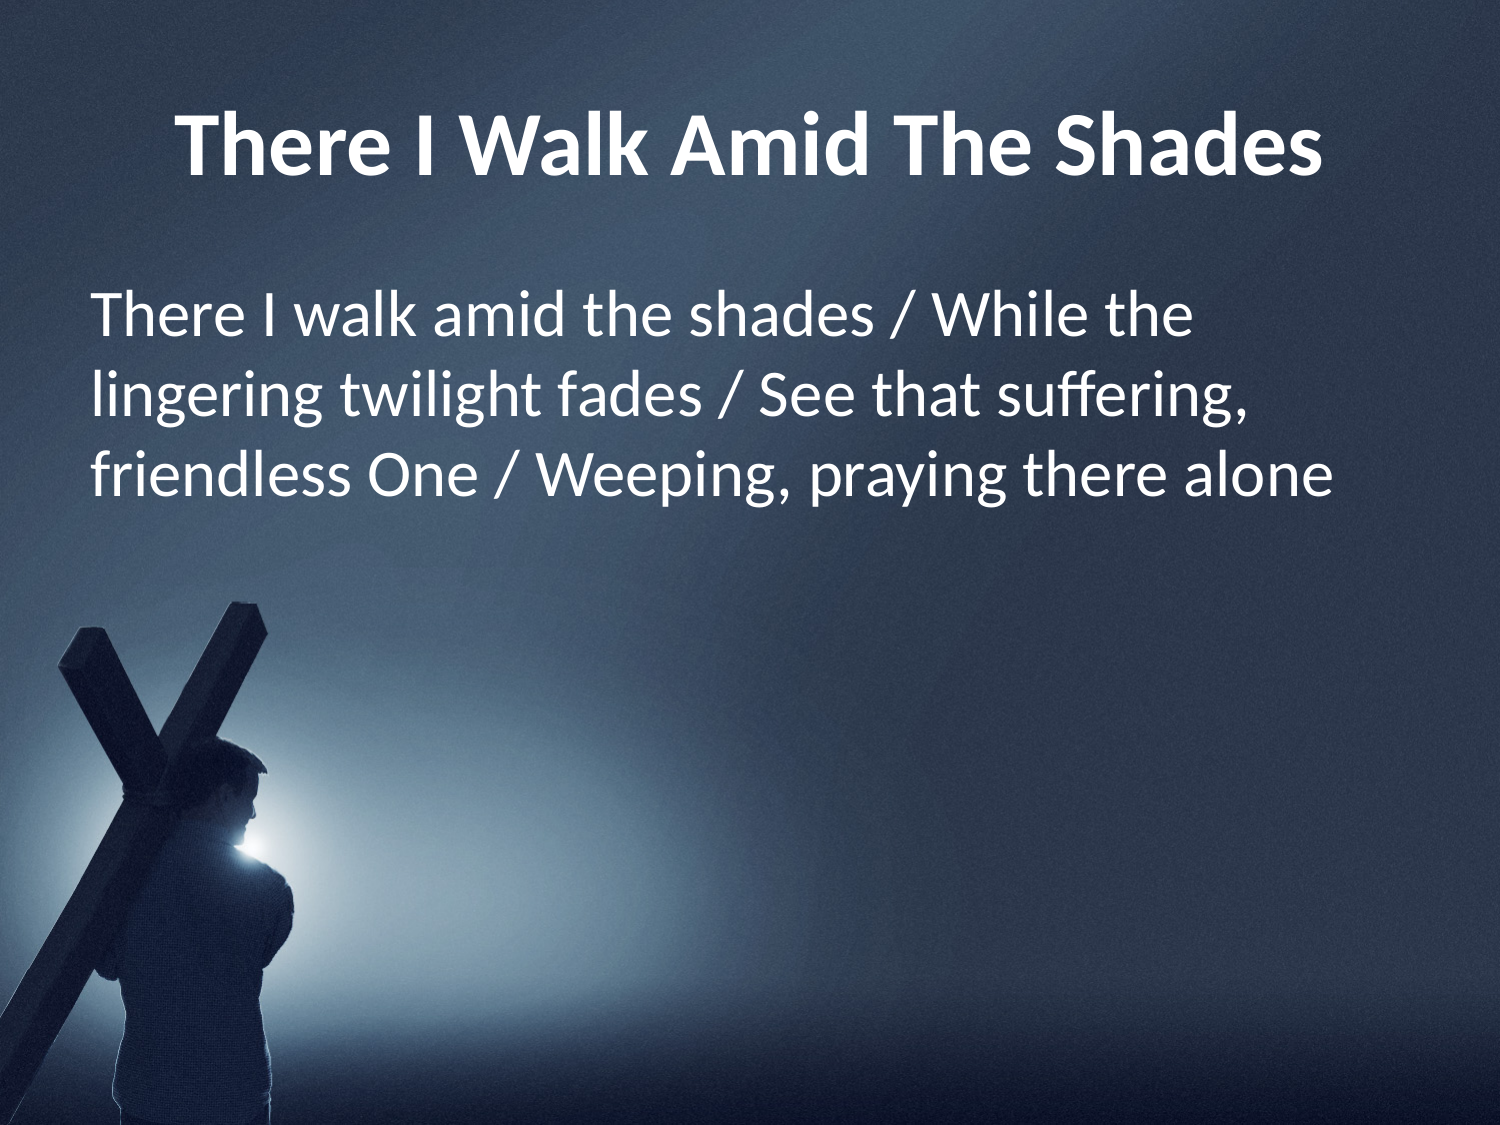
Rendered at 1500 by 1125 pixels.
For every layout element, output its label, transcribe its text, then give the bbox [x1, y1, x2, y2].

list There I walk amid the shades / While the lingering twilight fades / See that suffering, friendless One / Weeping, praying there alone [75, 262, 1425, 1005]
title There I Walk Amid The Shades [75, 45, 1425, 233]
picture [0, 0, 1500, 1125]
